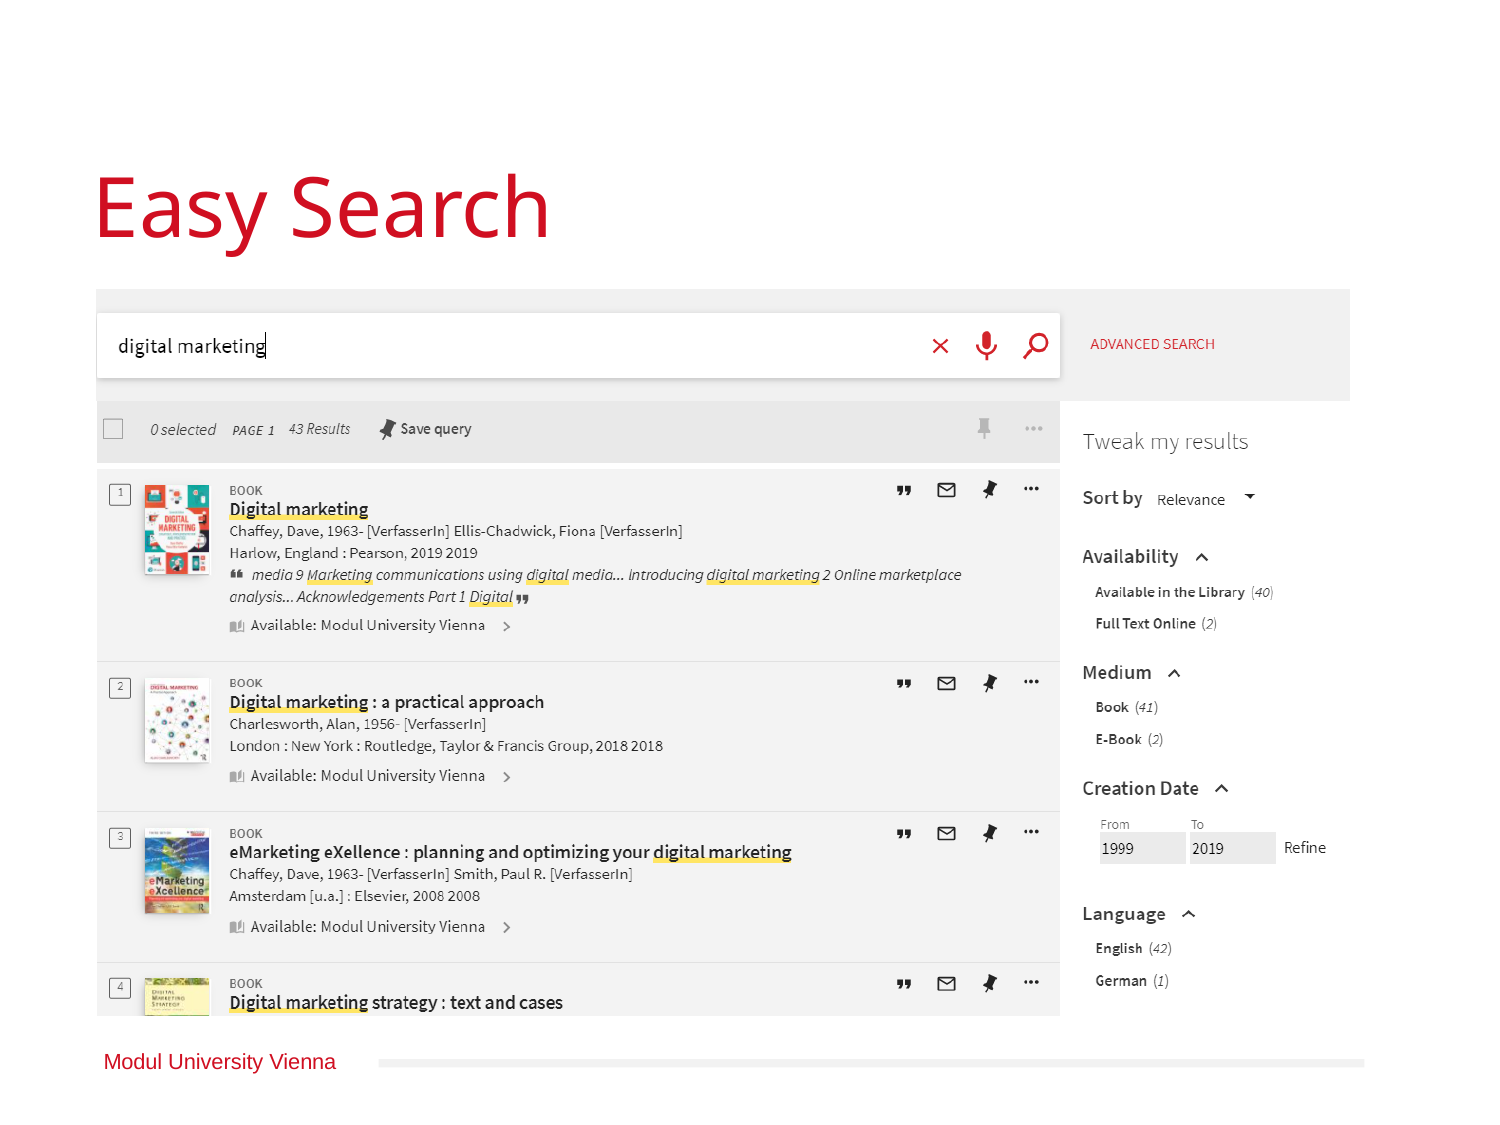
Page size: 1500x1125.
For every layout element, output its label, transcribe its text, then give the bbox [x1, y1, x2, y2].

picture [95, 286, 1351, 1016]
title Easy Search [77, 209, 1189, 312]
